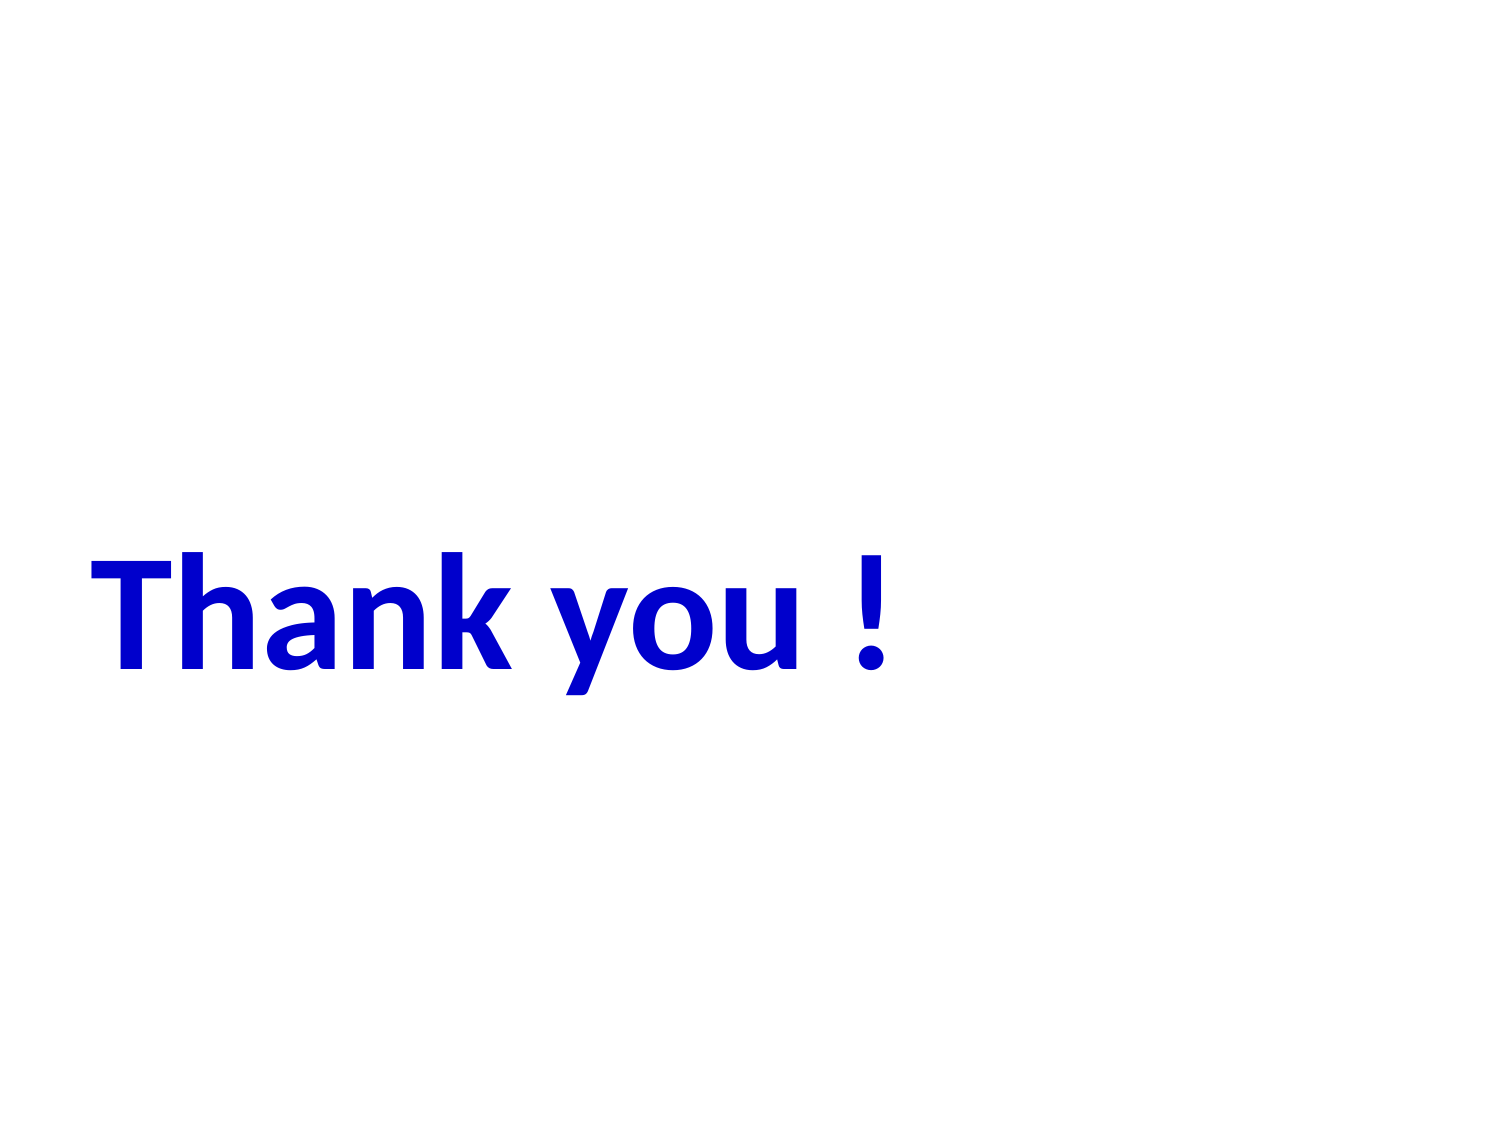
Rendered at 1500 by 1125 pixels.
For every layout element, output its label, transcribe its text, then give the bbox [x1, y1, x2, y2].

list Thank you ! [75, 262, 1425, 1005]
